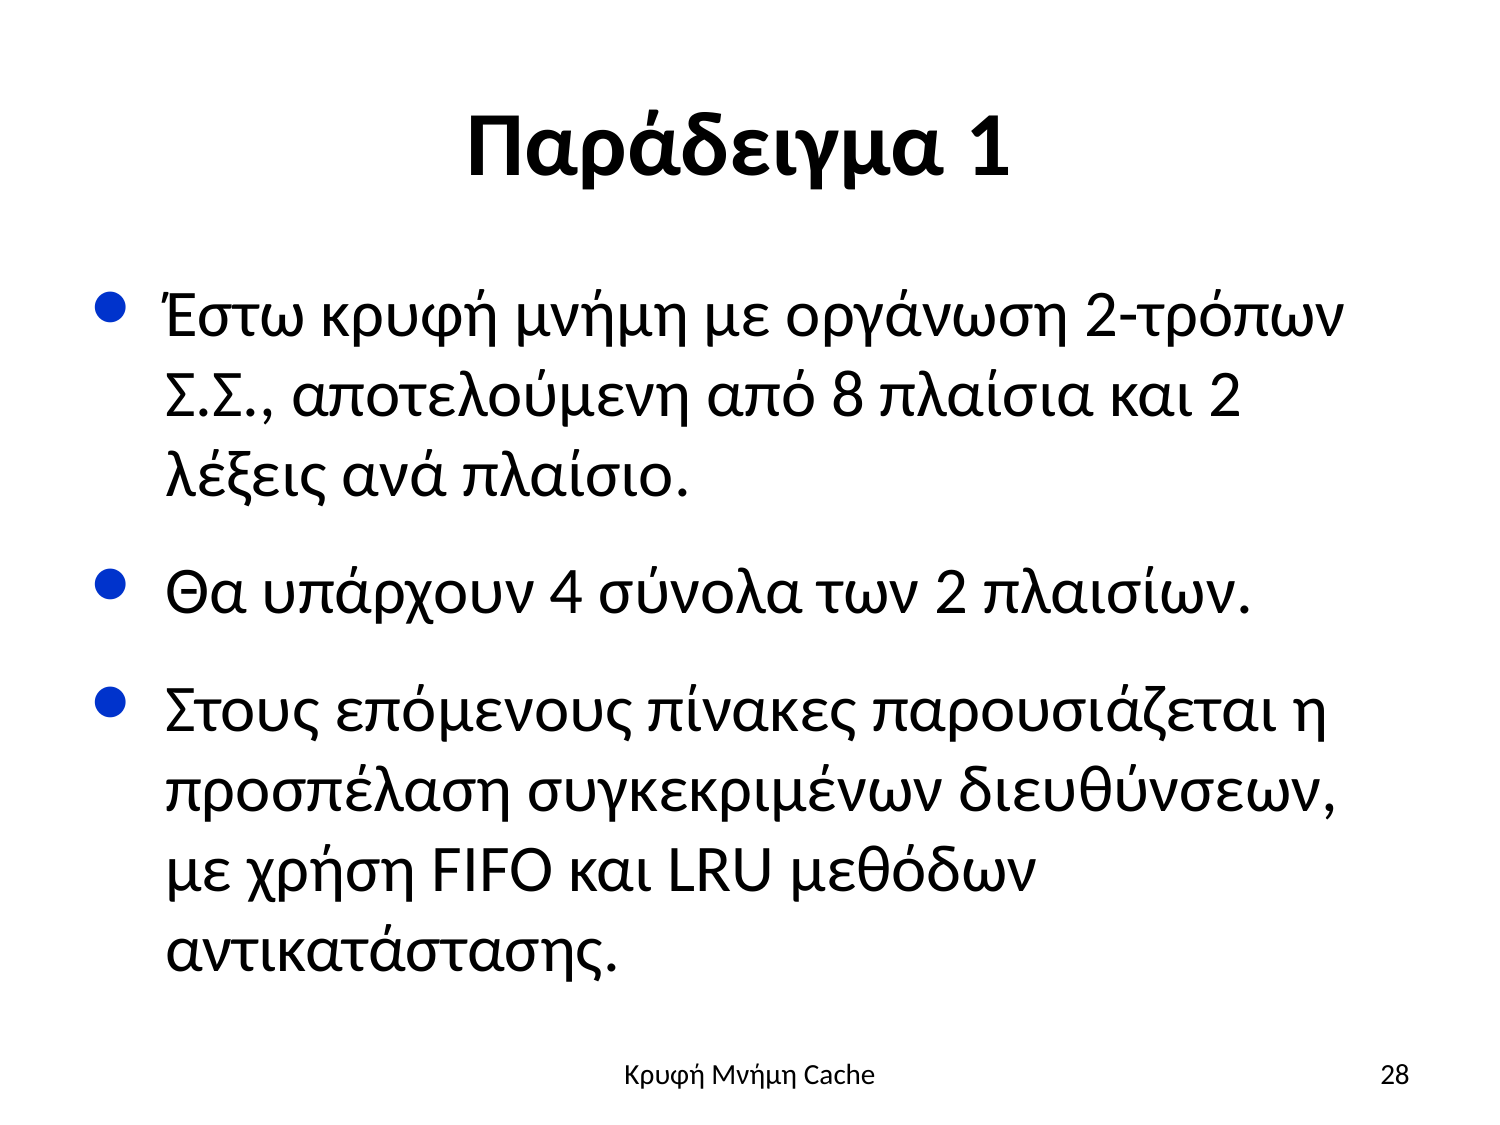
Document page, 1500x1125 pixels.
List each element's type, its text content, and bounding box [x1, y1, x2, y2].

footer Κρυφή Μνήμη Cache [512, 1042, 988, 1103]
slide_number 28 [1074, 1042, 1425, 1103]
title Παράδειγμα 1 [75, 45, 1425, 233]
list Έστω κρυφή μνήμη με οργάνωση 2-τρόπων Σ.Σ., αποτελούμενη από 8 πλαίσια και 2 λέξεις ανά πλαίσιο. Θα υπάρχουν 4 σύνολα των 2 πλαισίων. Στους επόμενους πίνακες παρουσιάζεται η προσπέλαση συγκεκριμένων διευθύνσεων, με χρήση FIFO και LRU μεθόδων αντικατάστασης. [75, 262, 1425, 1005]
